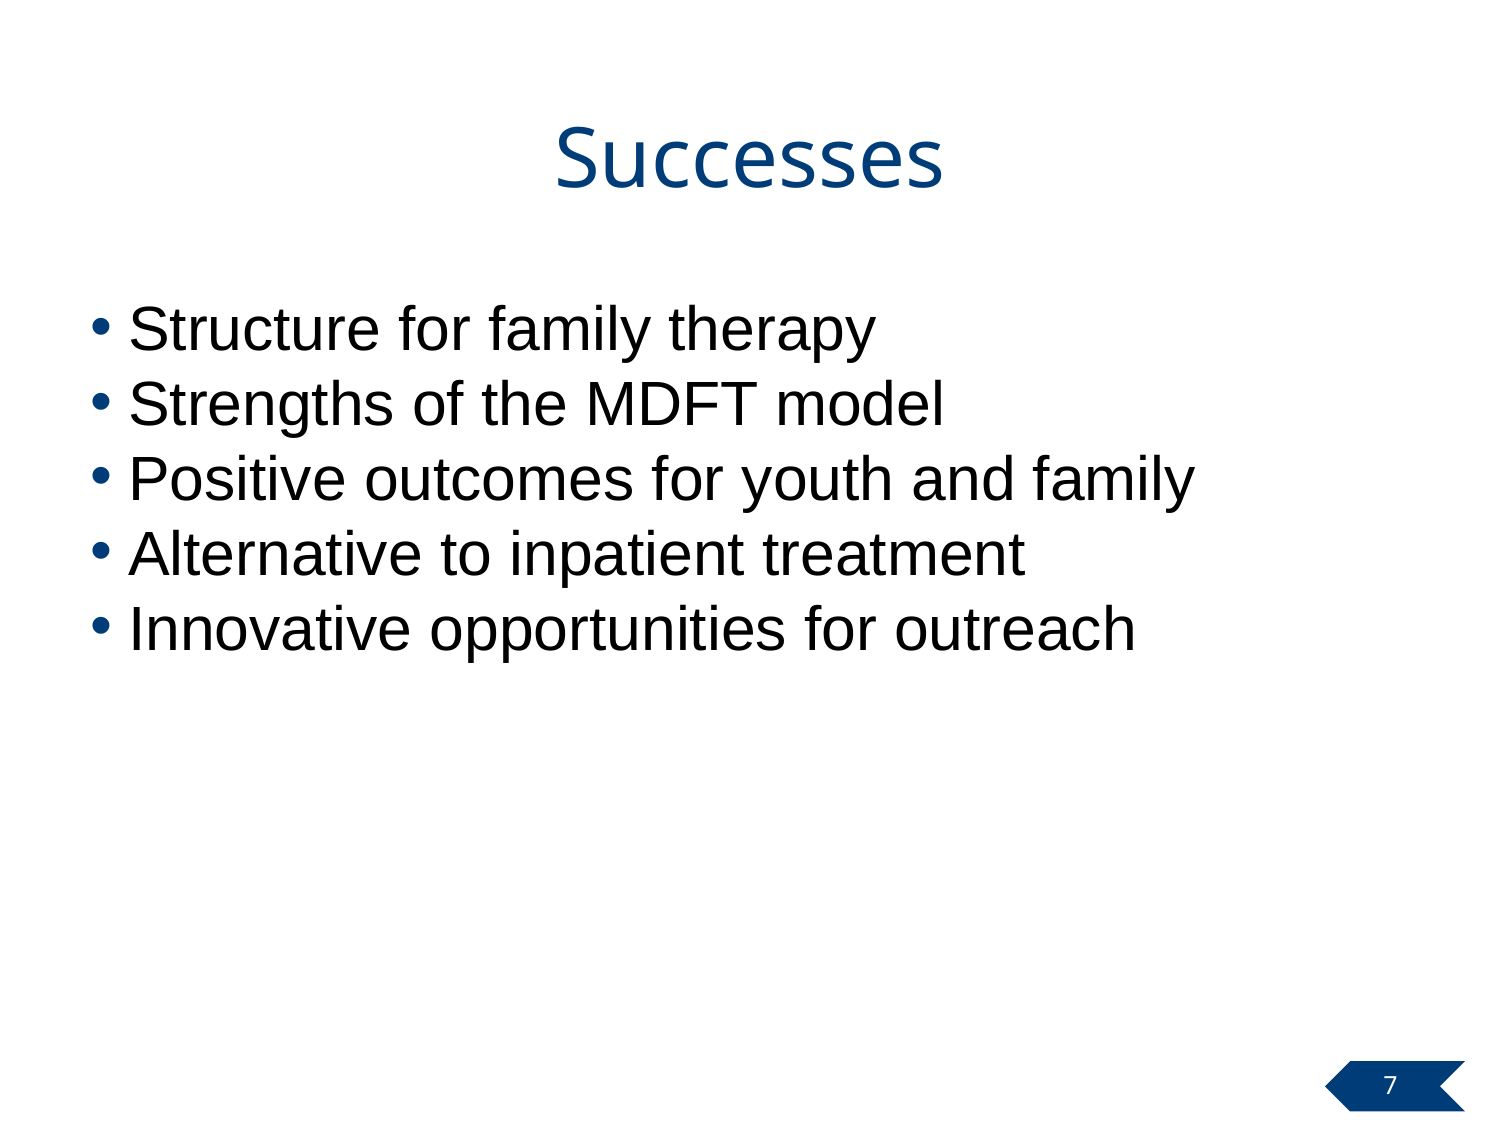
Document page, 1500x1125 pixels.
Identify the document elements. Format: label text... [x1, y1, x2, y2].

title Successes [75, 29, 1425, 280]
list Structure for family therapy Strengths of the MDFT model Positive outcomes for youth and family Alternative to inpatient treatment Innovative opportunities for outreach [75, 280, 1425, 1031]
